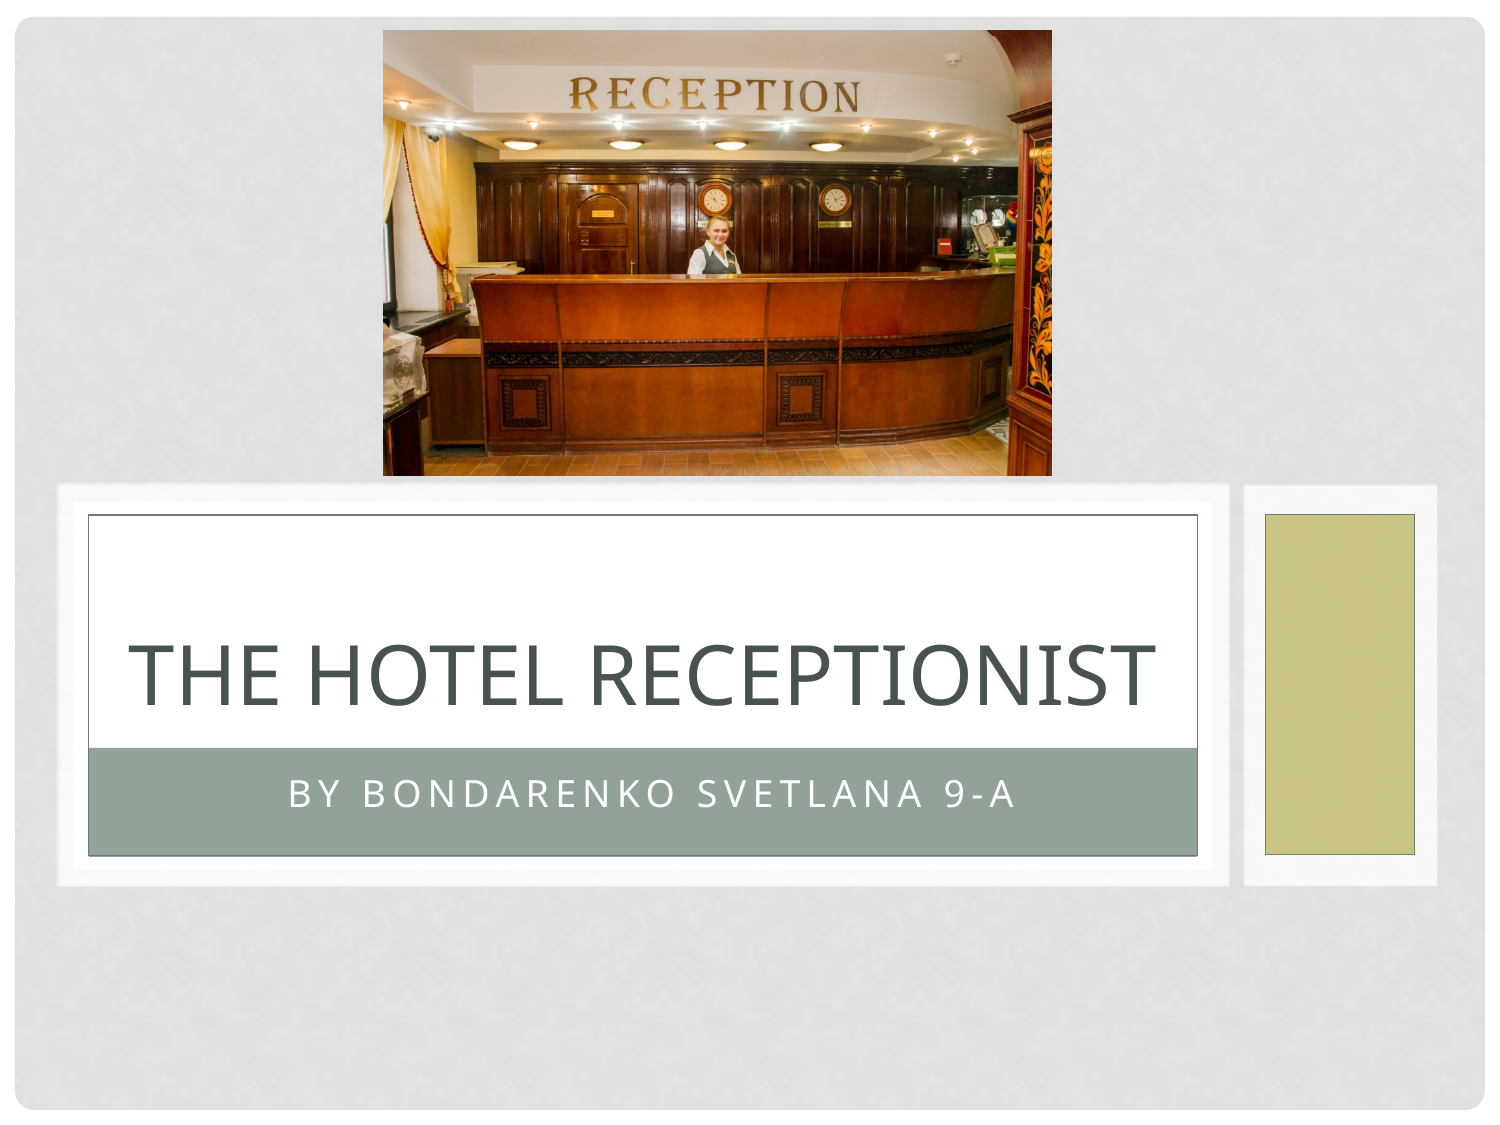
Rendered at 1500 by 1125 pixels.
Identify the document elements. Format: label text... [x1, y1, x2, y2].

picture [383, 30, 1052, 477]
subtitle by Bondarenko svetlana 9-a [105, 762, 1181, 838]
title the hotel receptionist [99, 529, 1187, 730]
